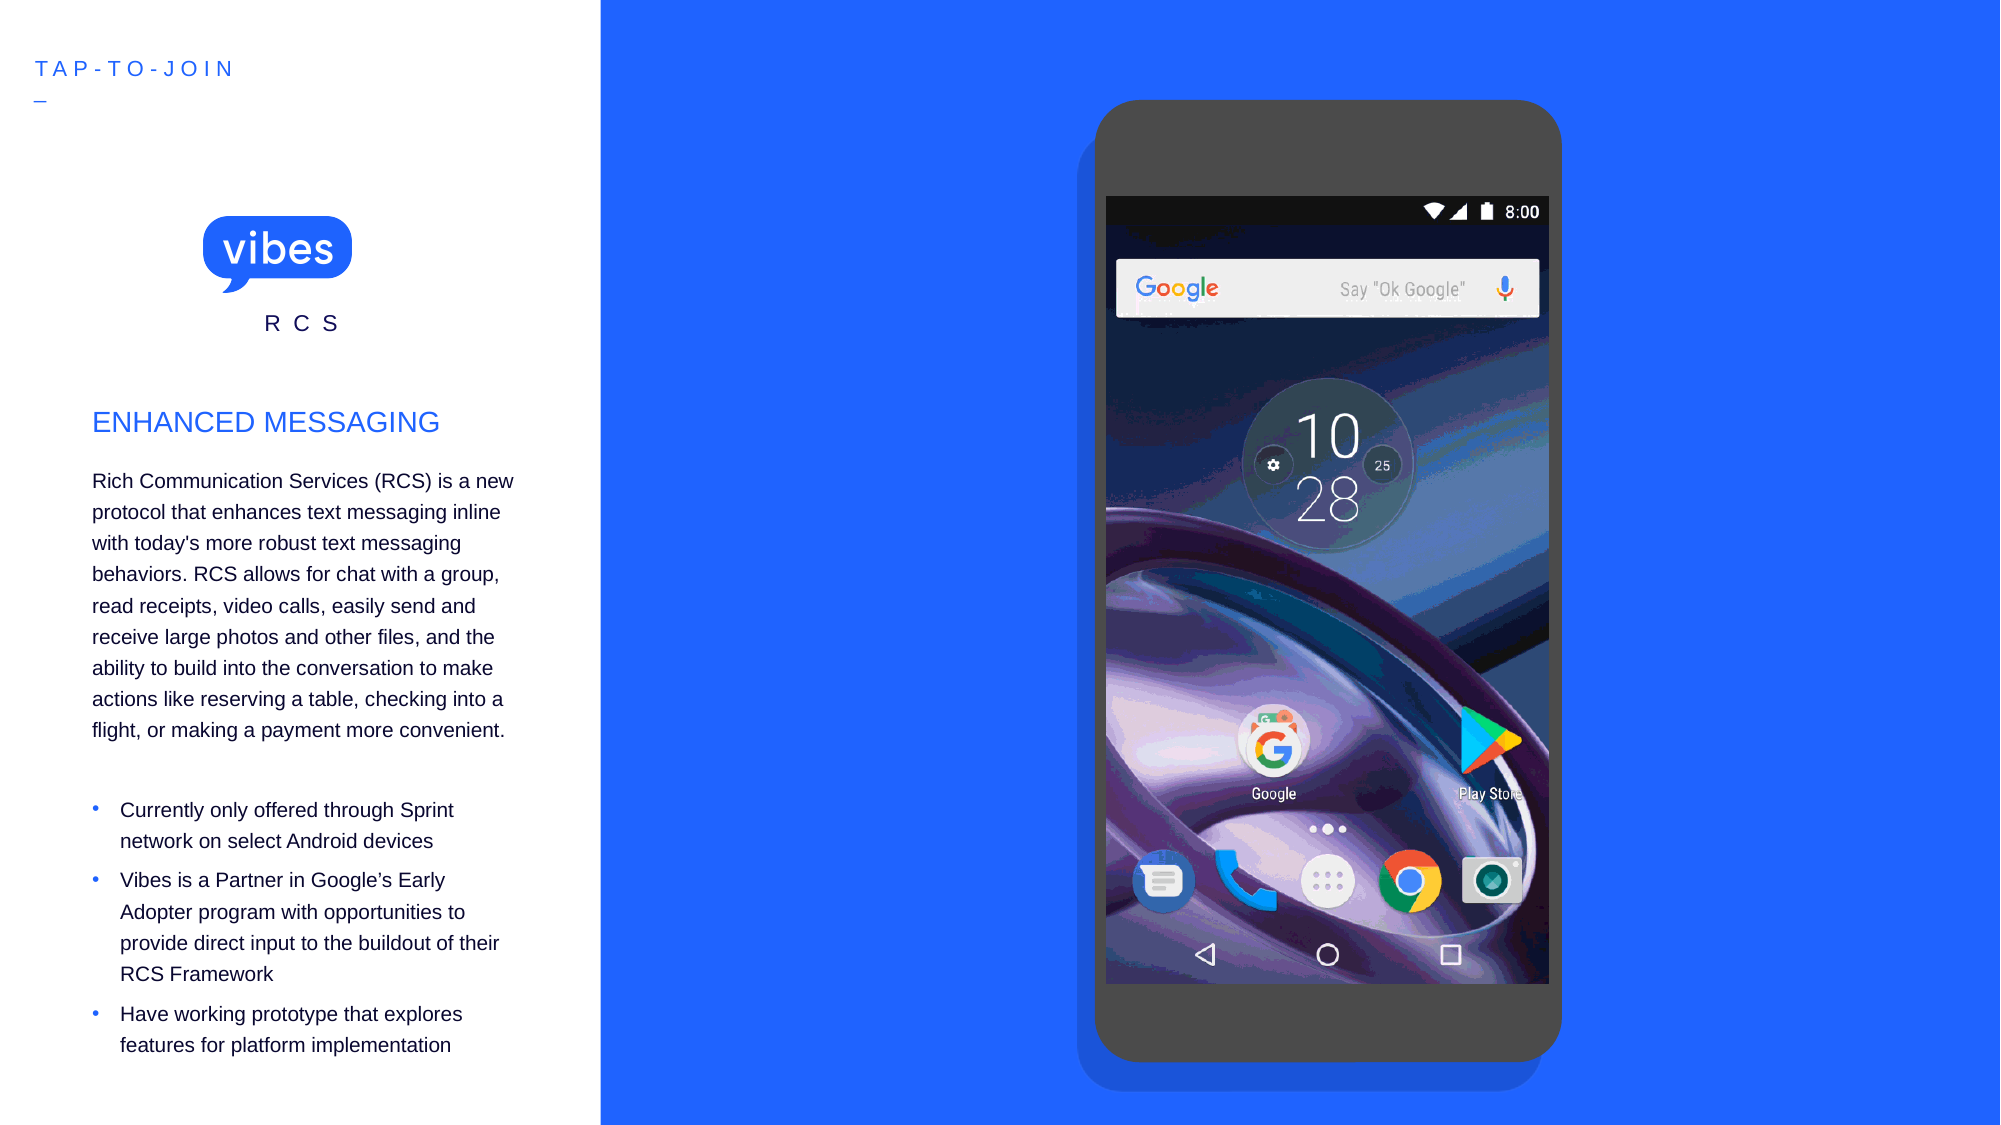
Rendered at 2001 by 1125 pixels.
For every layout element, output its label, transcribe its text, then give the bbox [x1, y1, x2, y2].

list RCS [128, 293, 474, 344]
list TAP-TO-join [33, 50, 572, 100]
picture [1106, 196, 1549, 984]
text_box [599, 0, 2000, 1125]
text_box Enhanced Messaging [77, 396, 550, 447]
list Rich Communication Services (RCS) is a new protocol that enhances text messaging inline with today's more robust text messaging behaviors. RCS allows for chat with a group, read receipts, video calls, easily send and receive large photos and other files, and the ability to build into the conversation to make actions like reserving a table, checking into a flight, or making a payment more convenient. Currently only offered through Sprint network on select Android devices Vibes is a Partner in Google’s Early Adopter program with opportunities to provide direct input to the buildout of their RCS Framework Have working prototype that explores features for platform implementation [77, 453, 533, 1072]
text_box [1094, 99, 1562, 1063]
picture [203, 216, 352, 293]
